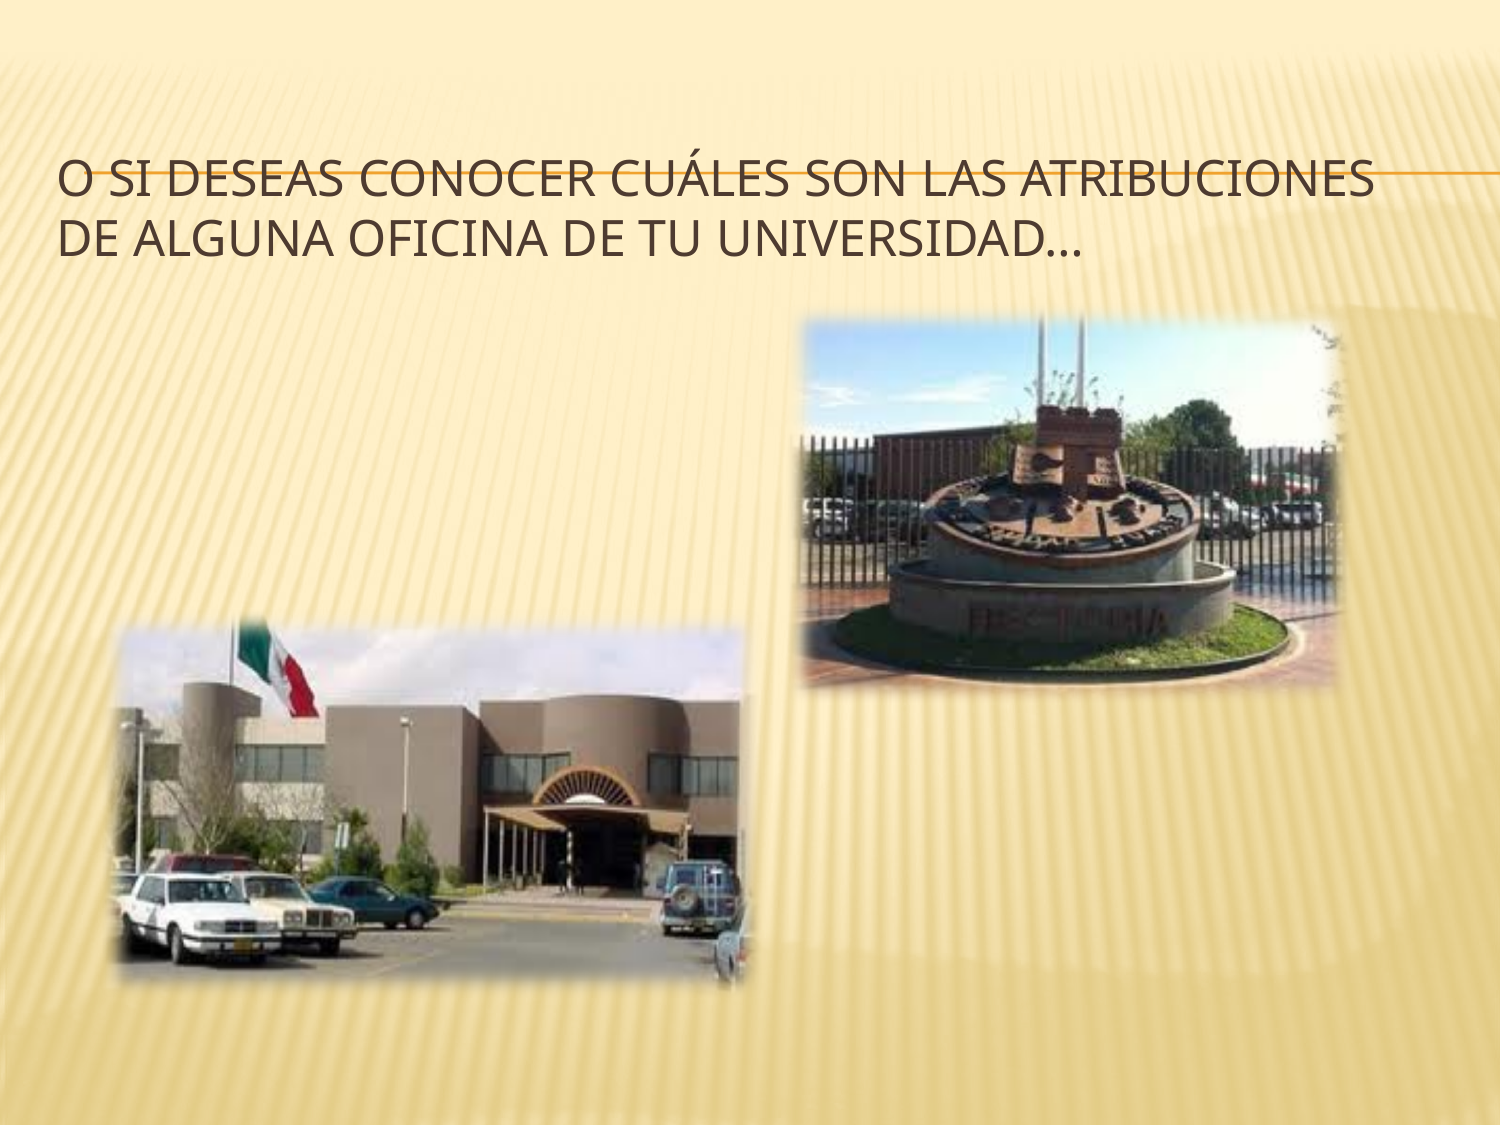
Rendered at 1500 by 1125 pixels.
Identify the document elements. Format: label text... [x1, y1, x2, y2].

picture [100, 609, 763, 999]
title O si deseas conocer CUáLES SON LAS ATRIBUCIONES DE ALGUNA OFICINA DE TU UNIVERSIDAD… [41, 137, 1467, 275]
picture [785, 302, 1353, 705]
